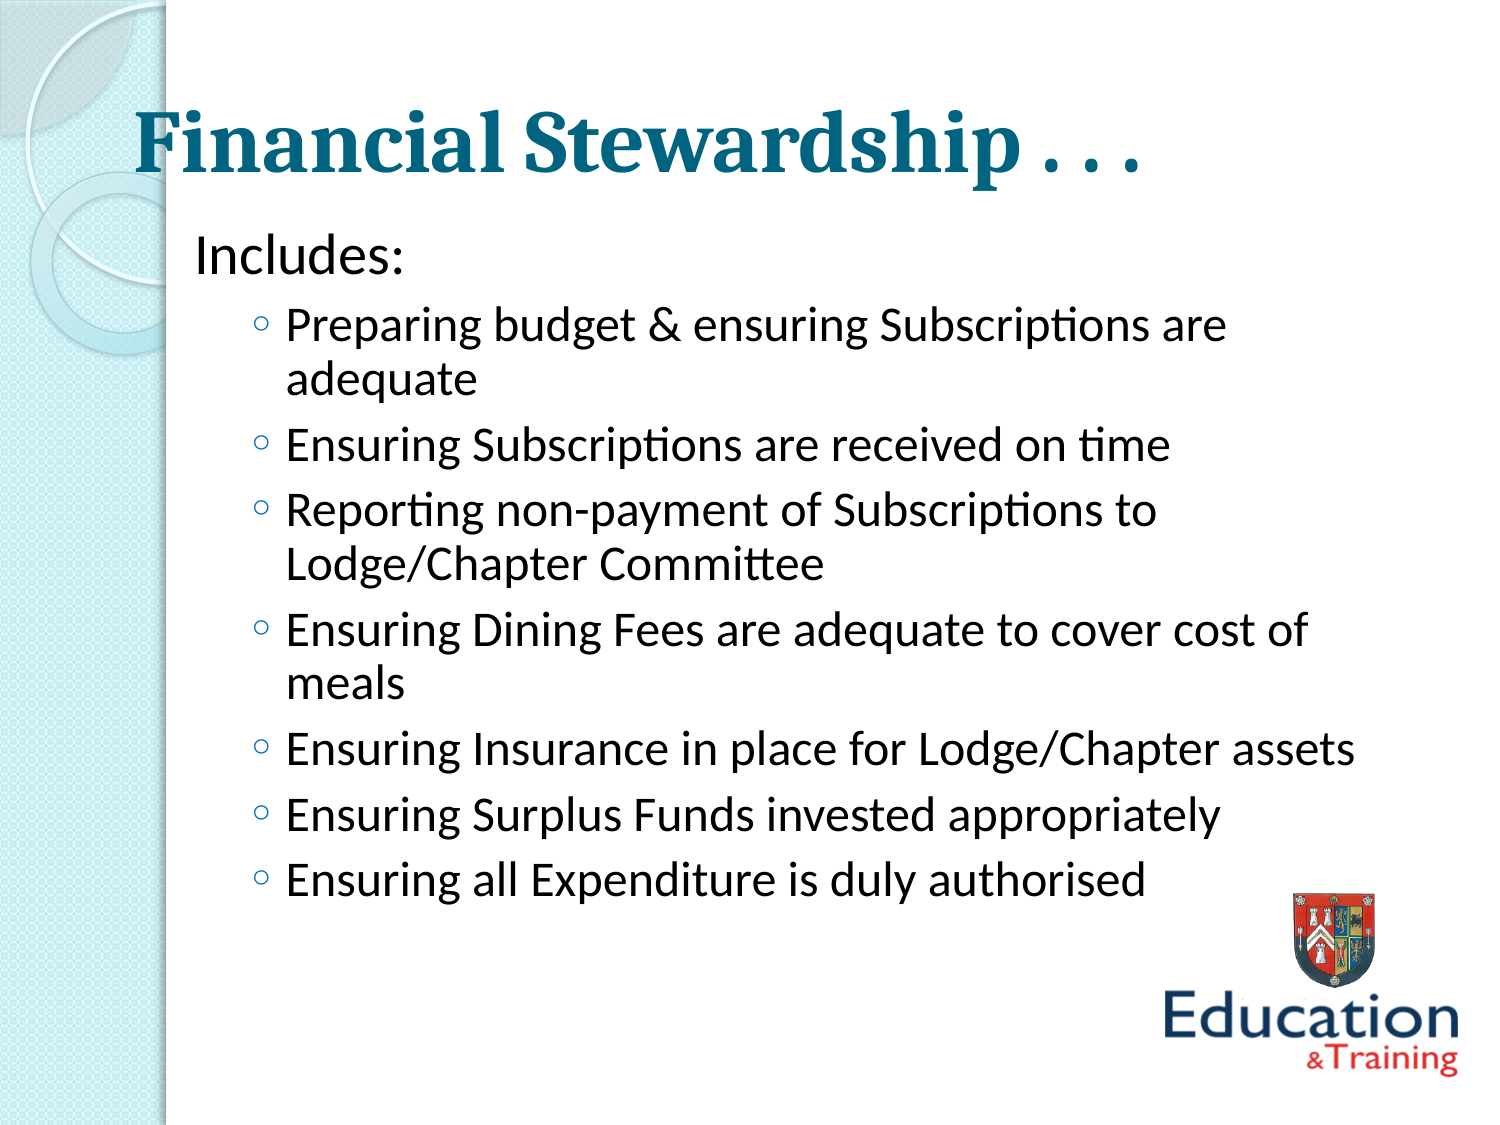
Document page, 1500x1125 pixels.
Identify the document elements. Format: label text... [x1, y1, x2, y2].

picture [1163, 931, 1460, 1079]
list Includes: Preparing budget & ensuring Subscriptions are adequate Ensuring Subscriptions are received on time Reporting non-payment of Subscriptions to Lodge/Chapter Committee Ensuring Dining Fees are adequate to cover cost of meals Ensuring Insurance in place for Lodge/Chapter assets Ensuring Surplus Funds invested appropriately Ensuring all Expenditure is duly authorised [165, 216, 1411, 931]
title Financial Stewardship . . . [118, 67, 1394, 205]
